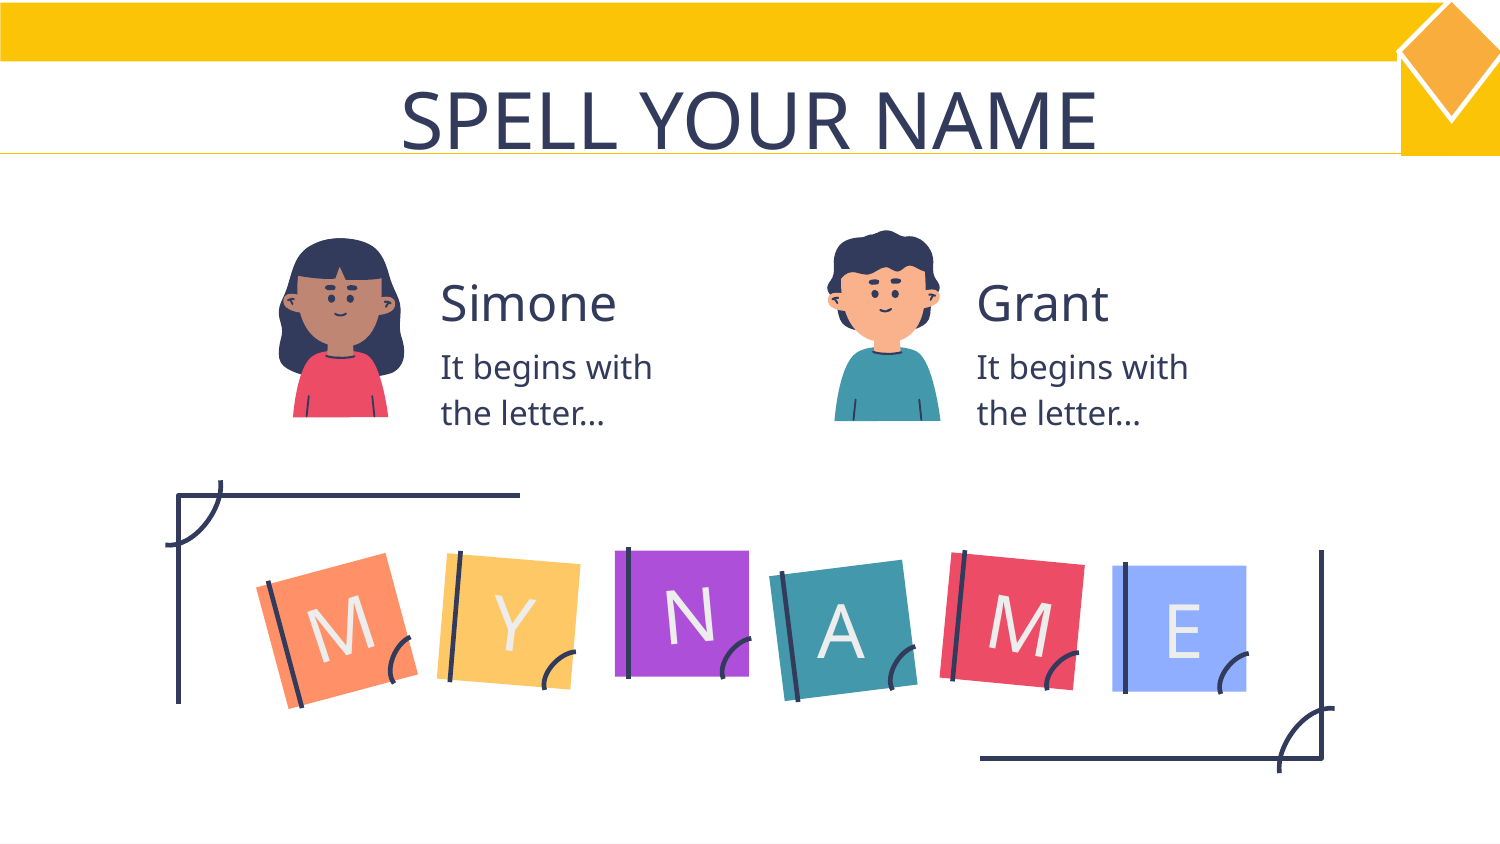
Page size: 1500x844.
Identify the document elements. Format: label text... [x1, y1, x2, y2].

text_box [614, 547, 758, 680]
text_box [944, 555, 974, 688]
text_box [273, 238, 412, 418]
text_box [165, 472, 520, 704]
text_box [776, 563, 920, 696]
title SPELL YOUR NAME [116, 55, 1383, 172]
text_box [525, 555, 585, 688]
text_box Simone [425, 256, 691, 324]
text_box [979, 549, 1335, 781]
text_box Grant [961, 256, 1227, 325]
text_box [826, 230, 941, 422]
text_box It begins with the letter… [961, 325, 1227, 442]
text_box It begins with the letter… [425, 324, 691, 418]
